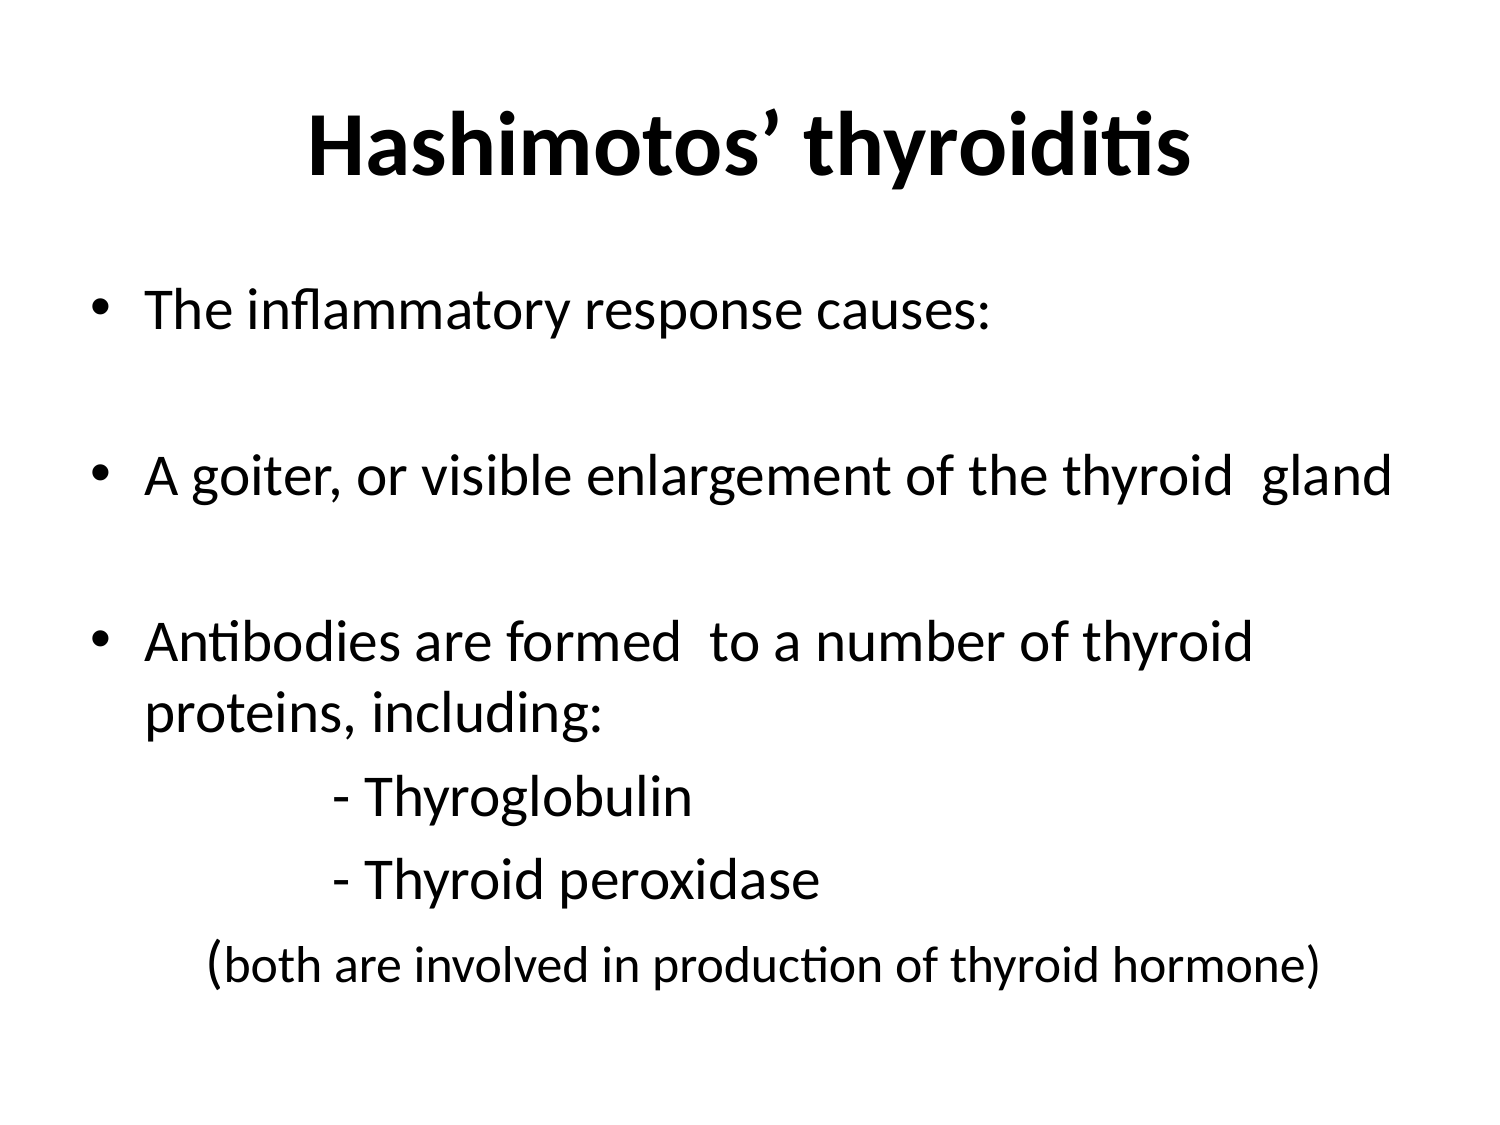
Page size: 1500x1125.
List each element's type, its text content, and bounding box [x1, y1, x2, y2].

list The inflammatory response causes: A goiter, or visible enlargement of the thyroid gland Antibodies are formed to a number of thyroid proteins, including: - Thyroglobulin - Thyroid peroxidase (both are involved in production of thyroid hormone) [75, 262, 1425, 1005]
title Hashimotos’ thyroiditis [75, 45, 1425, 233]
